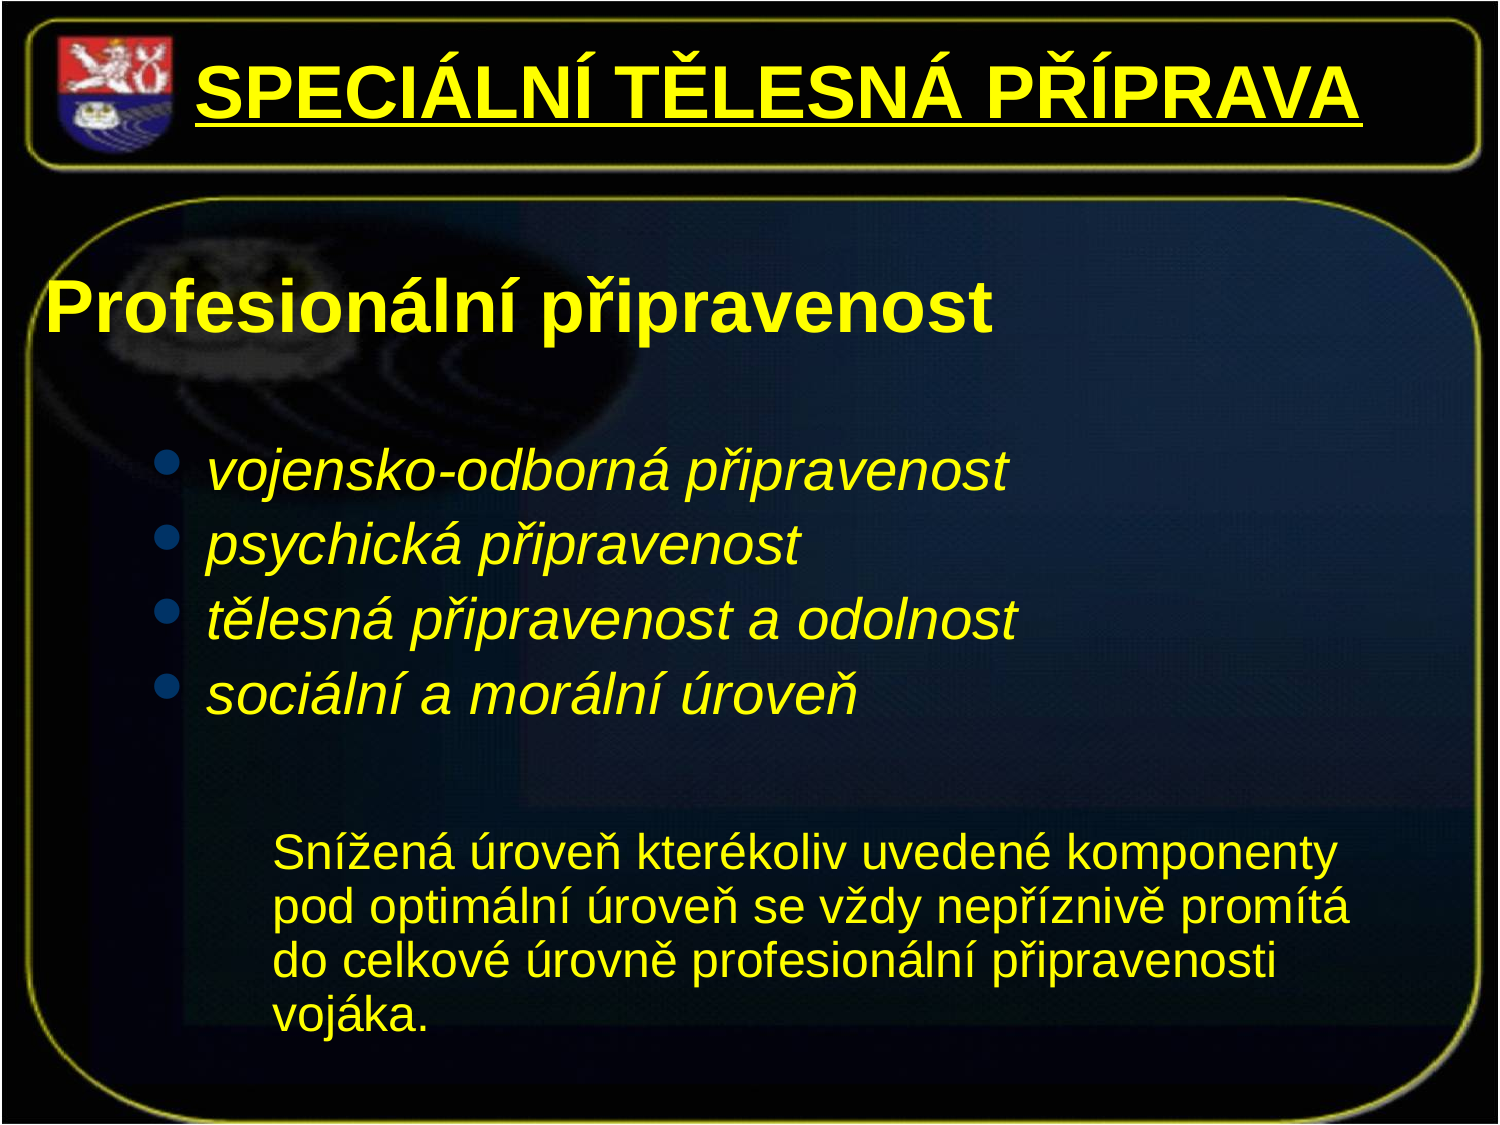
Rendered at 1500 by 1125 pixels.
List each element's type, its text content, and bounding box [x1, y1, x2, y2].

title Profesionální připravenost [29, 208, 1088, 357]
picture [0, 0, 1500, 1125]
list vojensko-odborná připravenost psychická připravenost tělesná připravenost a odolnost sociální a morální úroveň Snížená úroveň kterékoliv uvedené komponenty pod optimální úroveň se vždy nepříznivě promítá do celkové úrovně profesionální připravenosti vojáka. [135, 432, 1398, 1044]
text_box SPECIÁLNÍ TĚLESNÁ PŘÍPRAVA [171, 12, 1500, 151]
